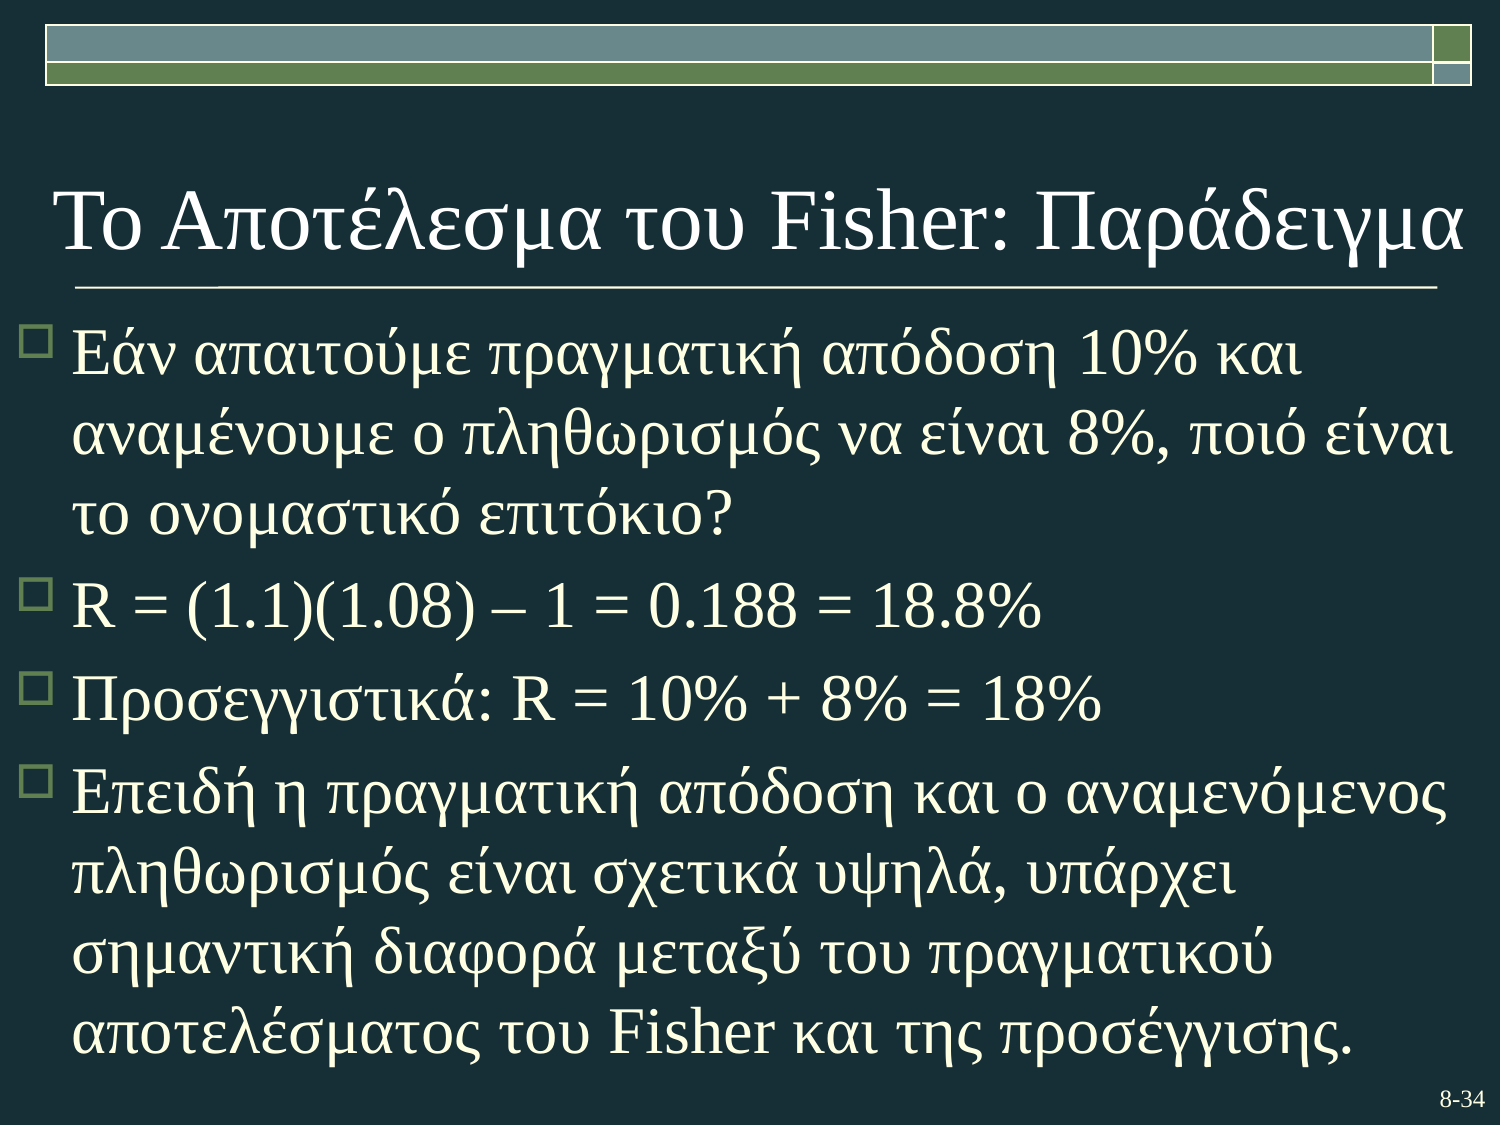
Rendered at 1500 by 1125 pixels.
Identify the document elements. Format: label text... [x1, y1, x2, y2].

list Εάν απαιτούμε πραγματική απόδοση 10% και αναμένουμε ο πληθωρισμός να είναι 8%, ποιό είναι το ονομαστικό επιτόκιο? R = (1.1)(1.08) – 1 = 0.188 = 18.8% Προσεγγιστικά: R = 10% + 8% = 18% Επειδή η πραγματική απόδοση και ο αναμενόμενος πληθωρισμός είναι σχετικά υψηλά, υπάρχει σημαντική διαφορά μεταξύ του πραγματικού αποτελέσματος του Fisher και της προσέγγισης. [0, 299, 1500, 1006]
title Το Αποτέλεσμα του Fisher: Παράδειγμα [37, 87, 1500, 276]
